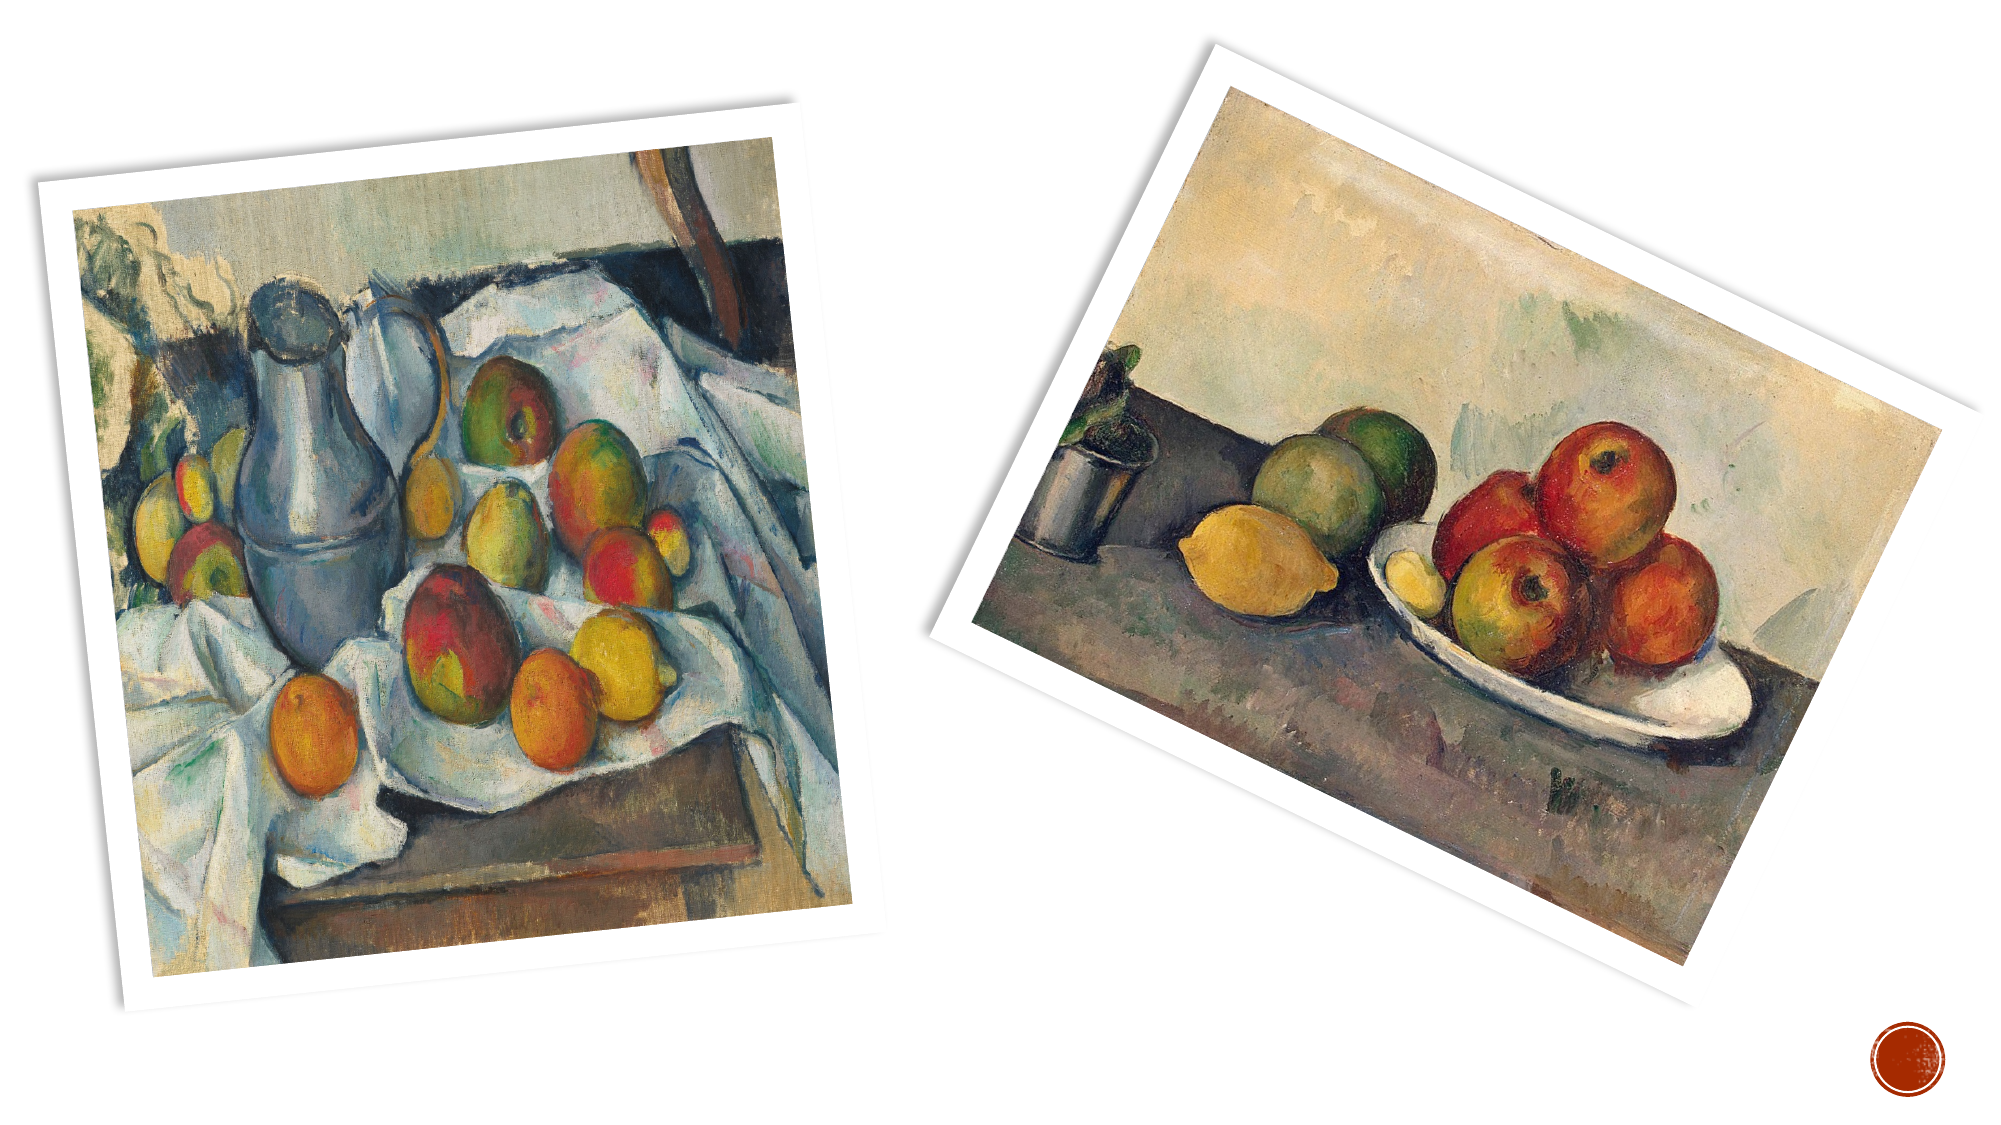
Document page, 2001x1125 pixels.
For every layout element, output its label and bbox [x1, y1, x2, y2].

picture [972, 87, 1941, 966]
picture [815, 556, 852, 907]
picture [73, 138, 814, 943]
picture [150, 944, 461, 977]
